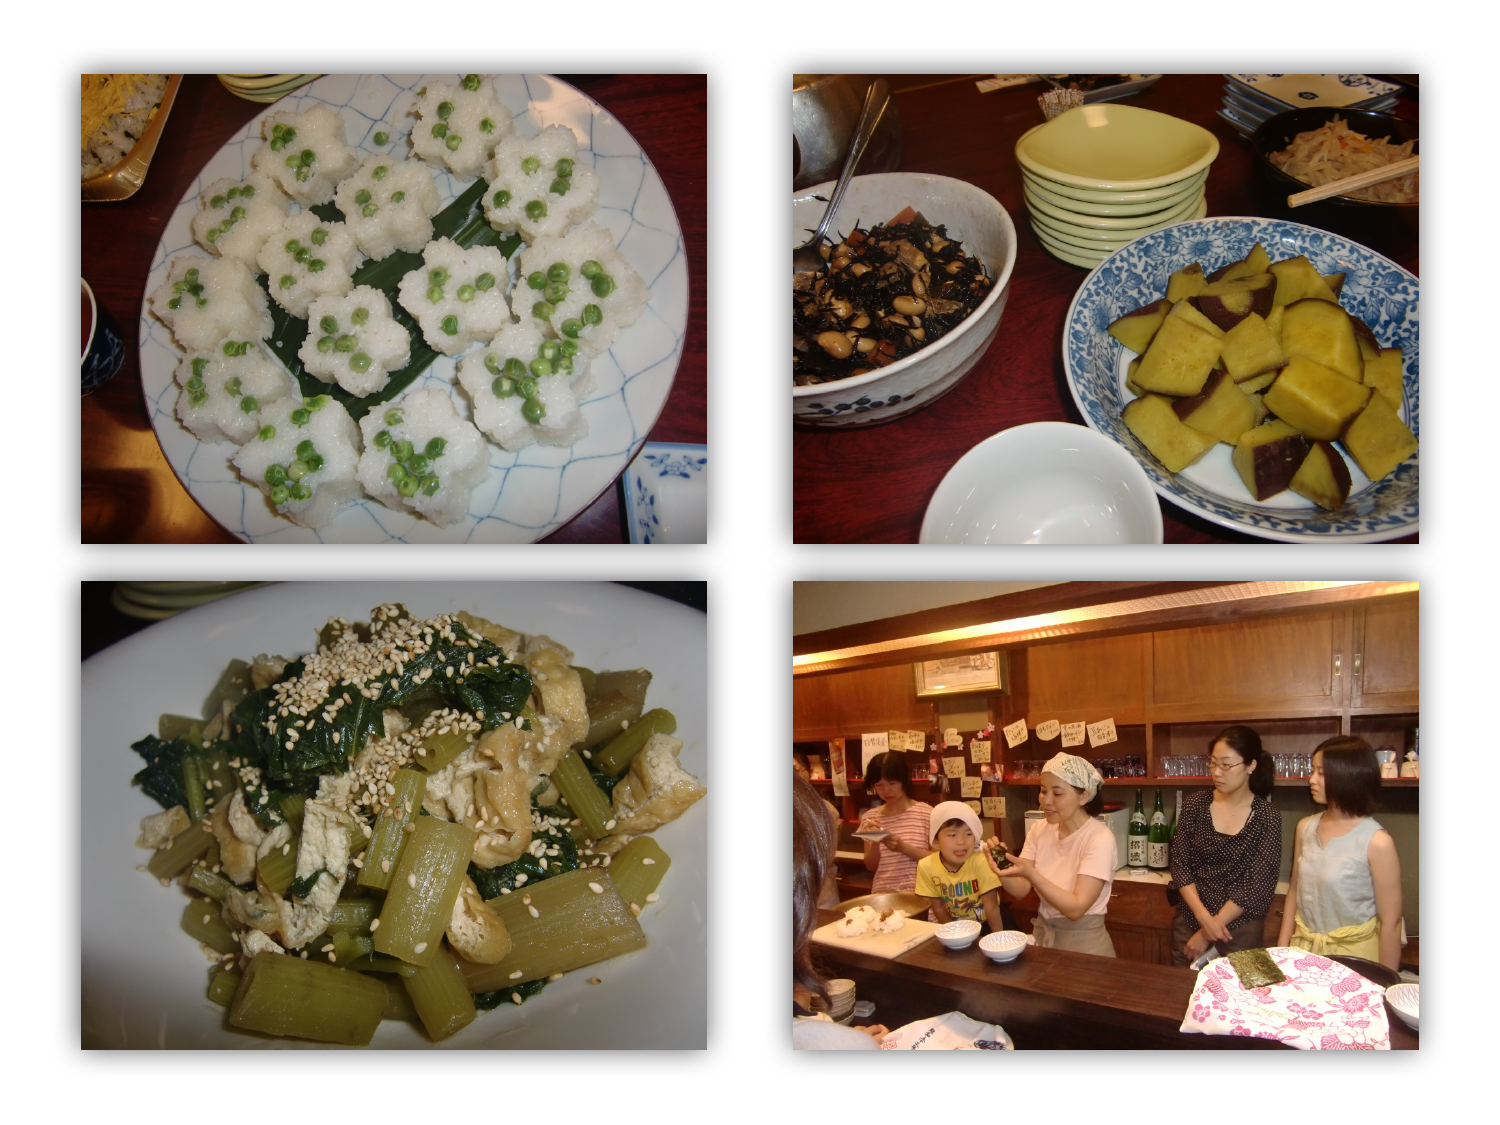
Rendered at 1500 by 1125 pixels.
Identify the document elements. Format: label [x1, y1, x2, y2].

picture [80, 580, 707, 1051]
picture [793, 580, 1419, 1051]
picture [80, 74, 707, 544]
picture [793, 74, 1419, 544]
